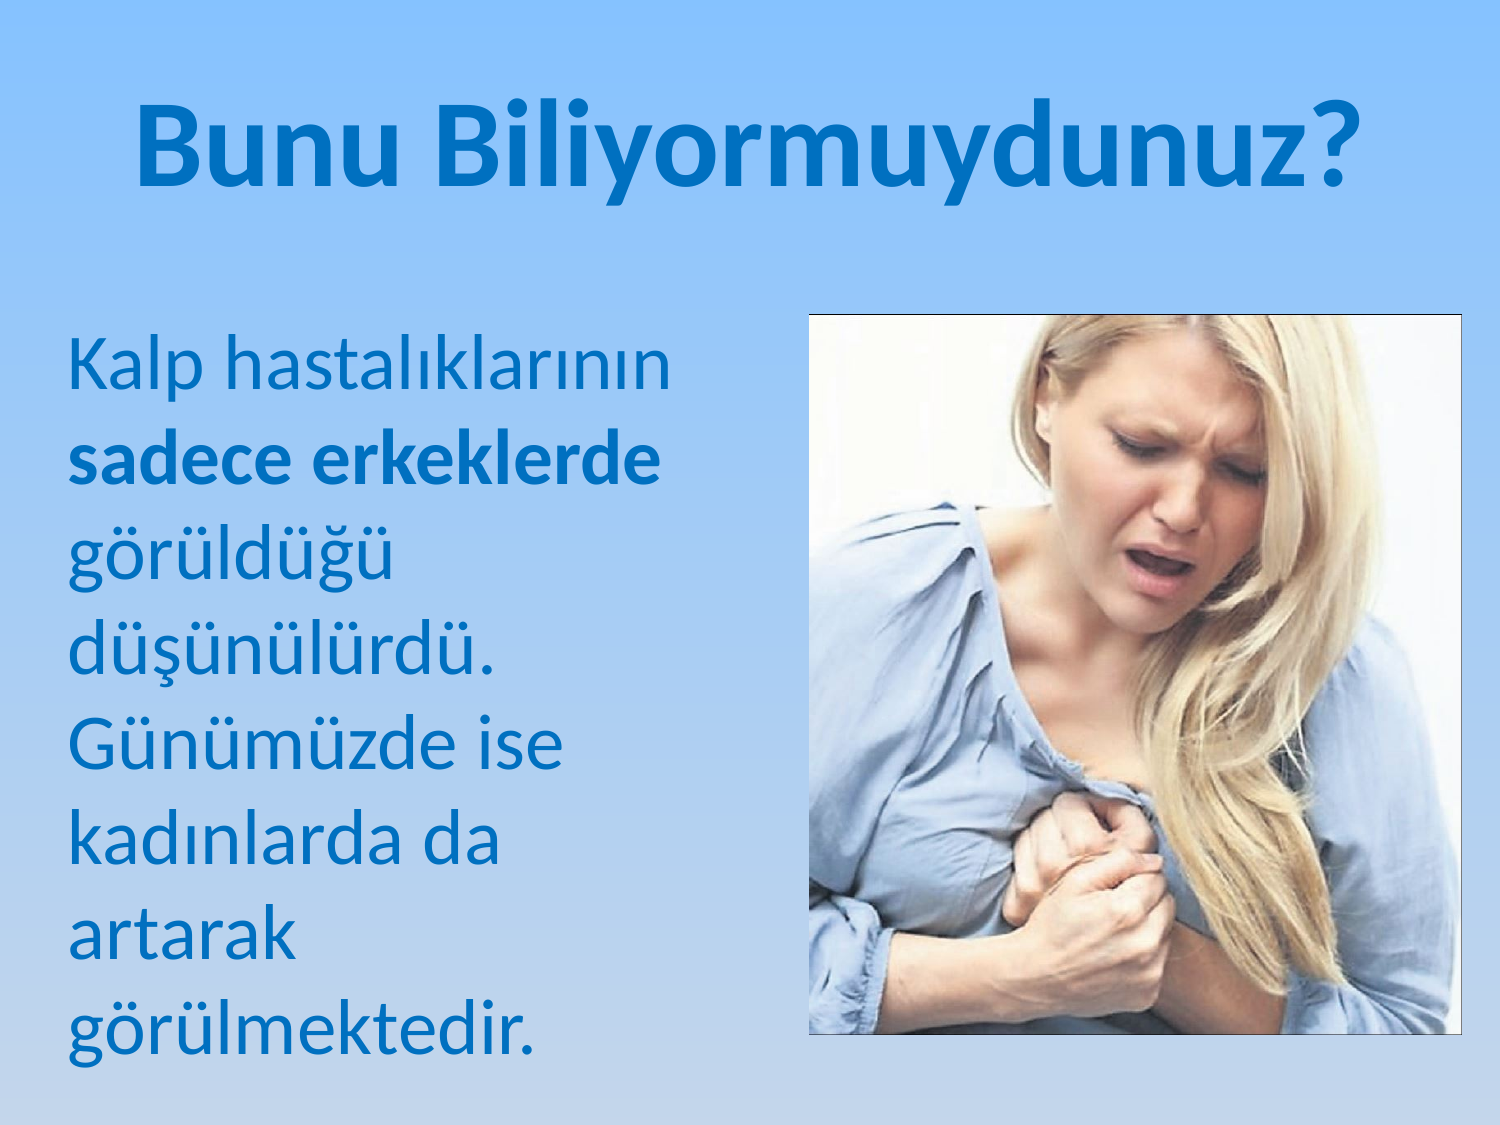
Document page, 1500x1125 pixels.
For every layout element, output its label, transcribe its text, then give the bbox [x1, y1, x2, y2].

text_box Bunu Biliyormuydunuz? [0, 54, 1500, 220]
text_box Kalp hastalıklarının sadece erkeklerde görüldüğü düşünülürdü. Günümüzde ise kadınlarda da artarak görülmektedir. [53, 302, 762, 1078]
picture [808, 314, 1462, 1036]
